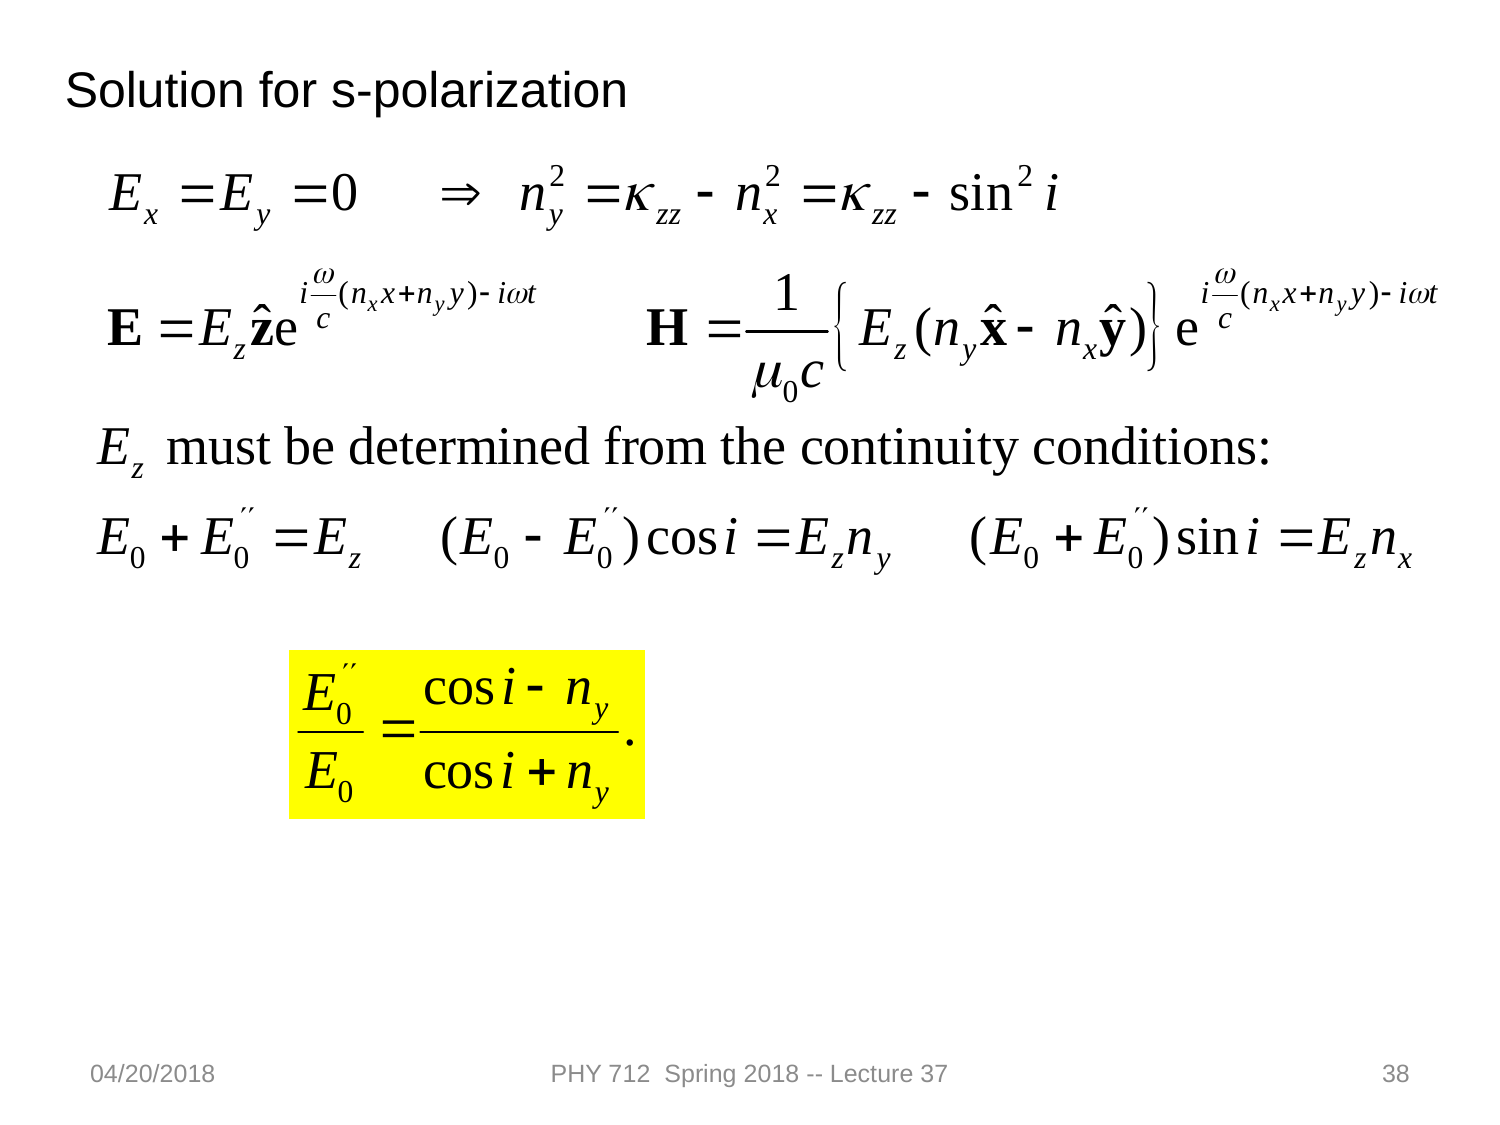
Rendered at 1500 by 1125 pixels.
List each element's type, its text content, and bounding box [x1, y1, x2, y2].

slide_number 38 [1074, 1042, 1425, 1103]
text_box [99, 149, 1452, 415]
footer PHY 712 Spring 2018 -- Lecture 37 [512, 1042, 988, 1103]
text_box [288, 649, 646, 819]
text_box Solution for s-polarization [49, 49, 1250, 125]
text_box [87, 412, 1422, 586]
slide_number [75, 1042, 425, 1103]
